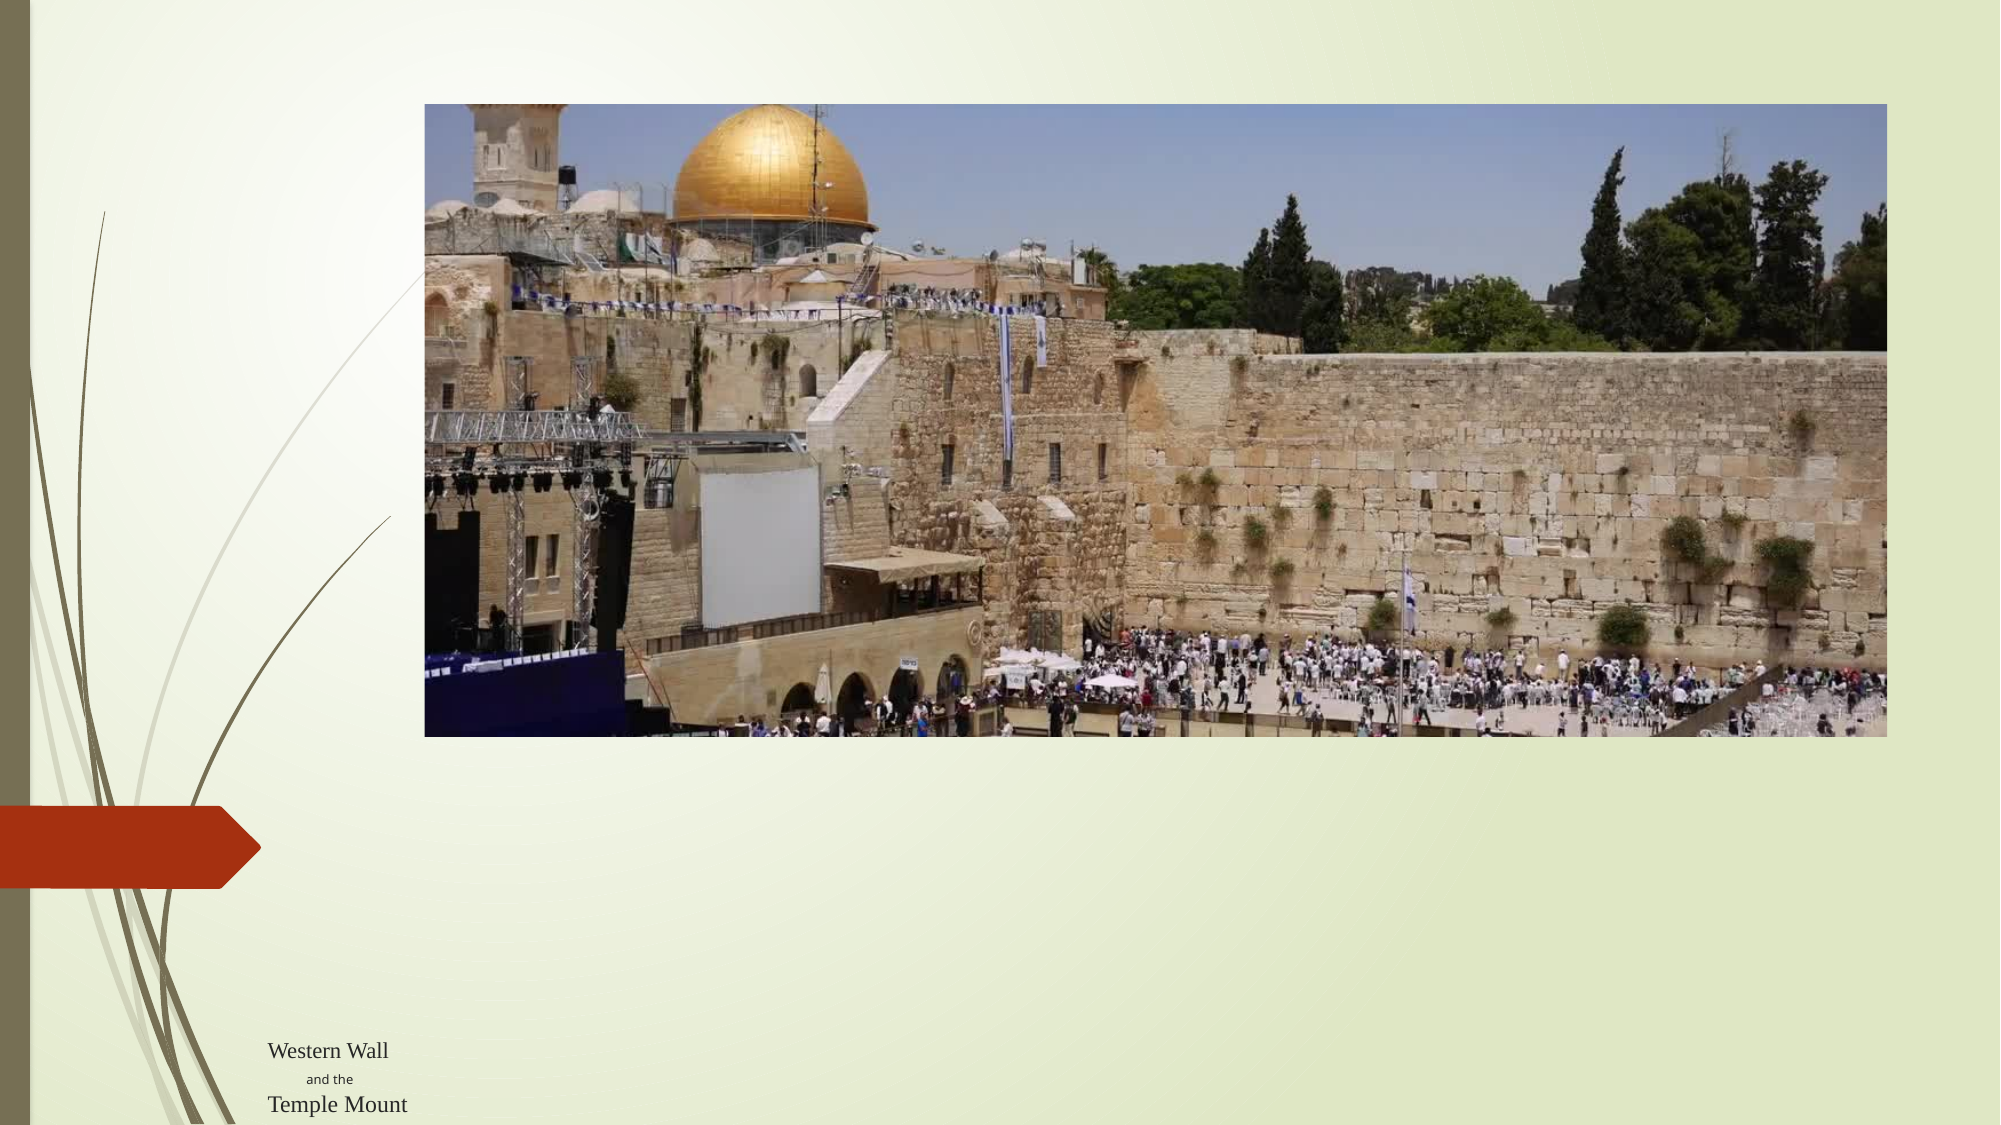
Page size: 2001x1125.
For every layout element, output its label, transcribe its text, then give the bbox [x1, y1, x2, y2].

title Western Wall and the Temple Mount [252, 823, 1585, 1125]
picture [424, 103, 1888, 737]
